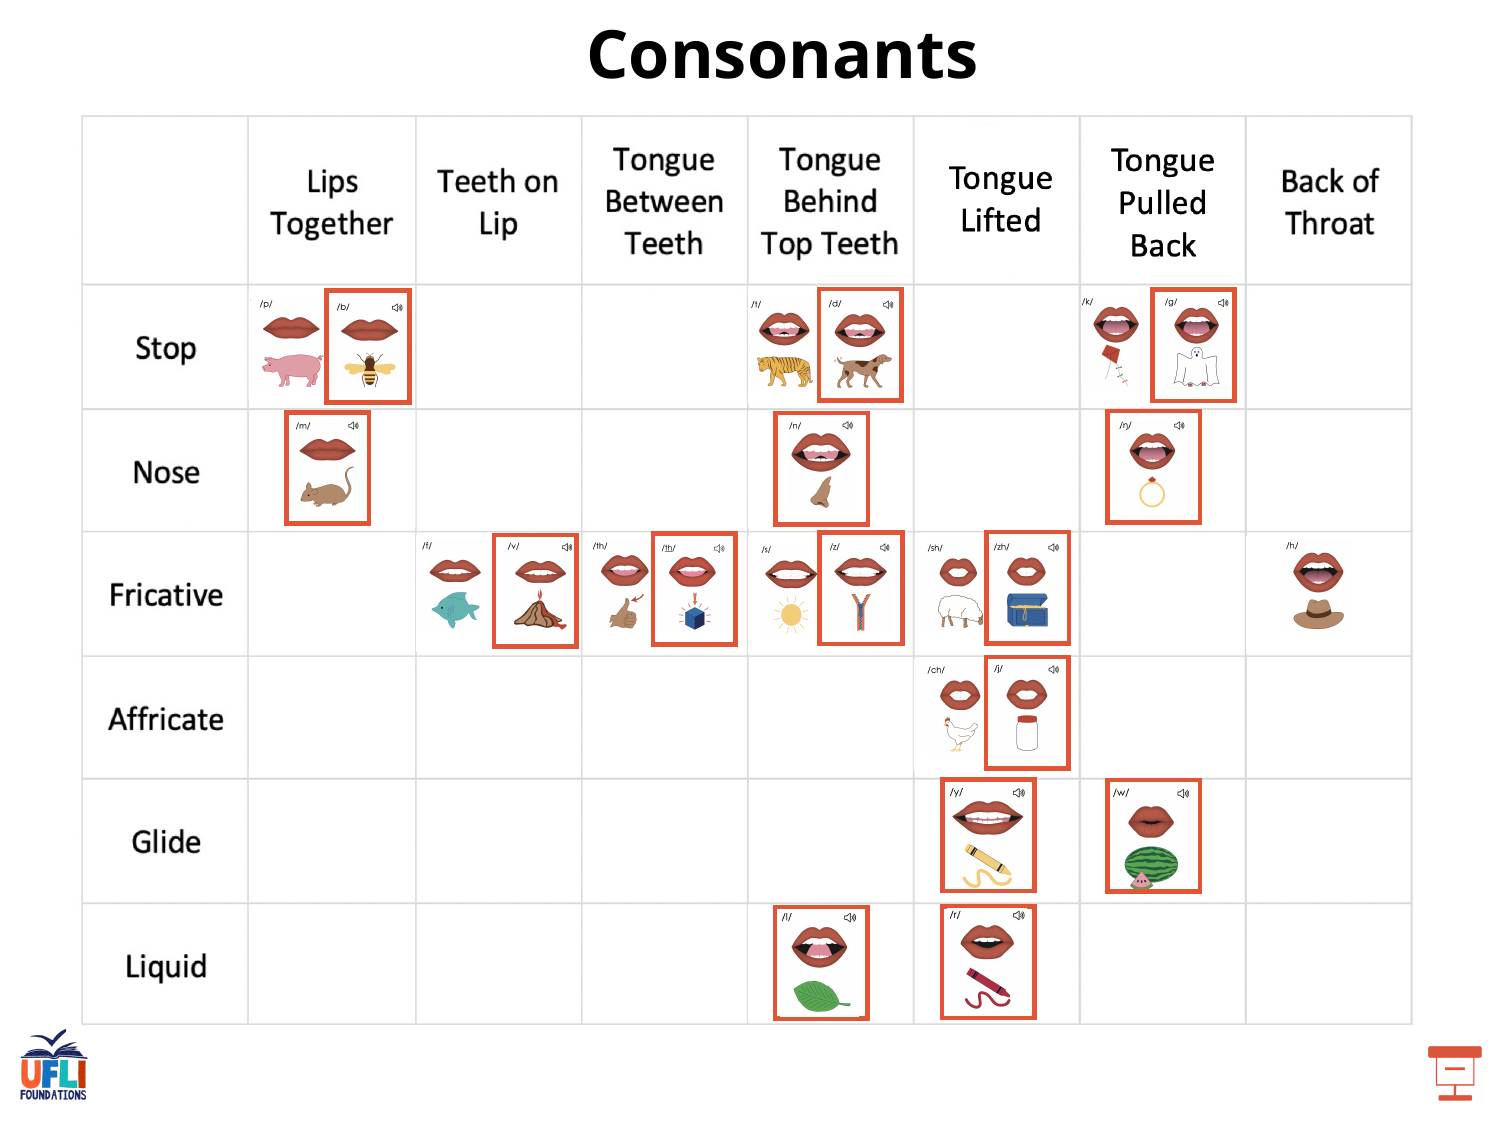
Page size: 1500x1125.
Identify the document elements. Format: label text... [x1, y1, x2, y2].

text_box Consonants [552, 4, 1013, 100]
picture [1427, 1043, 1484, 1104]
picture [16, 100, 1427, 1103]
